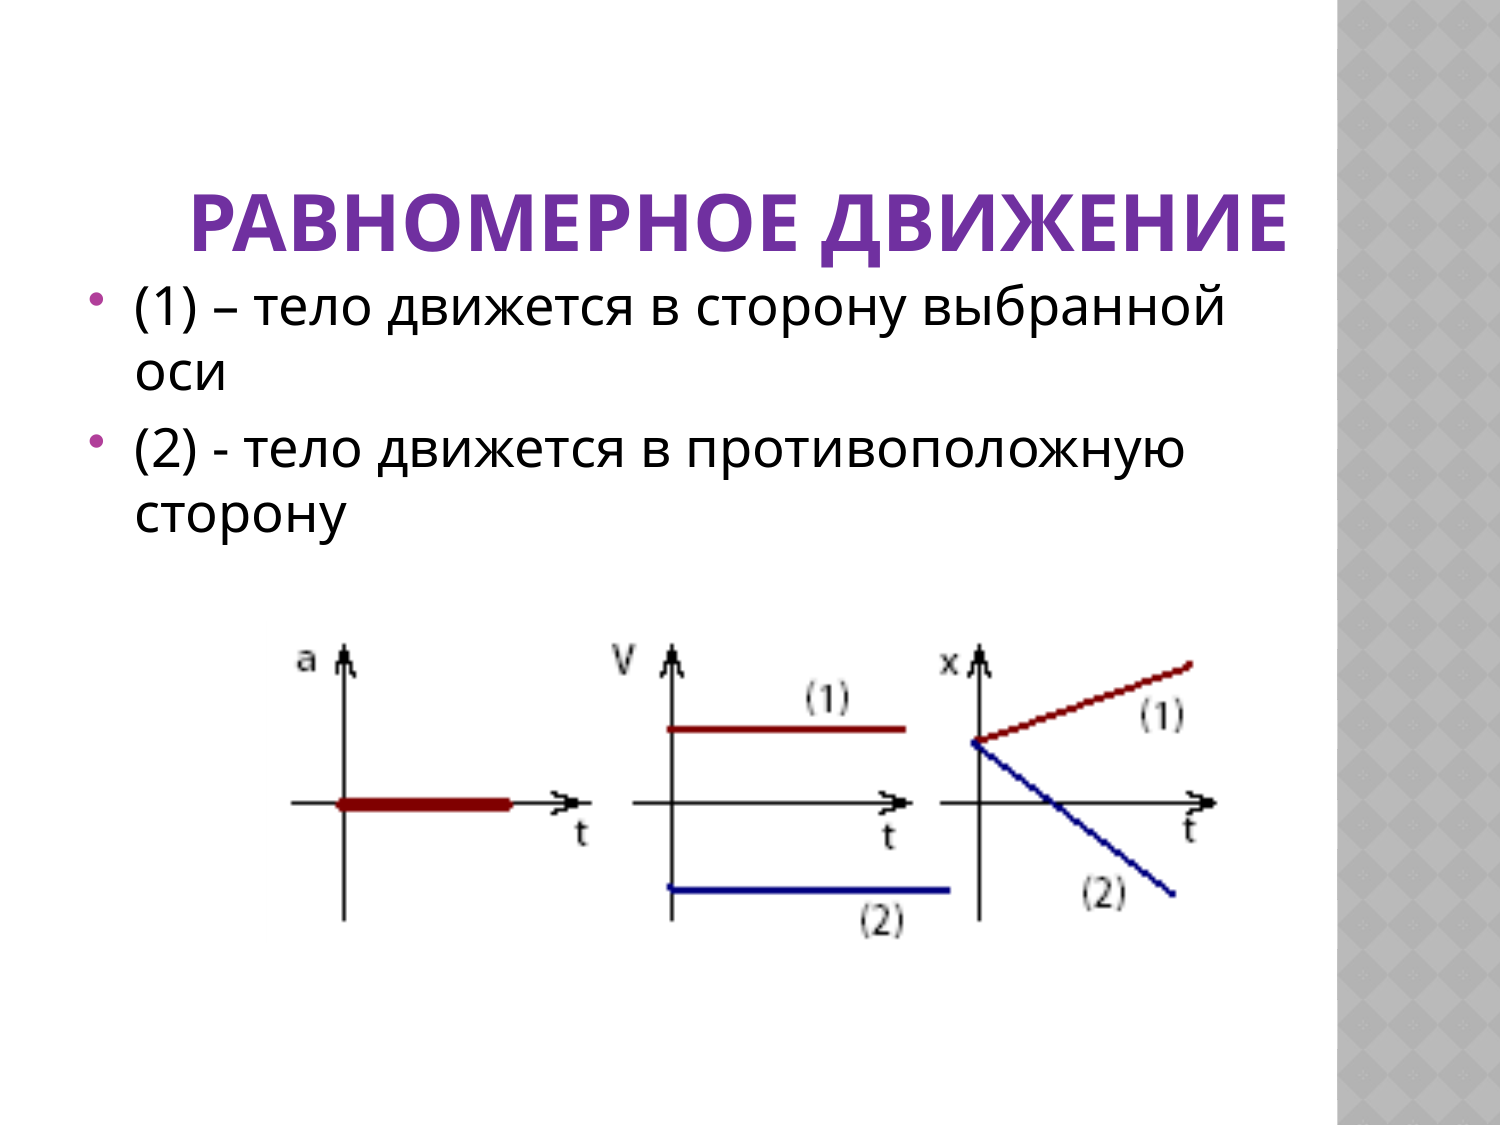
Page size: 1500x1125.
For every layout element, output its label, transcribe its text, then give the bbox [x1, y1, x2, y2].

title Равномерное движение [179, 134, 1323, 268]
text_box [265, 621, 1235, 943]
list (1) – тело движется в сторону выбранной оси (2) - тело движется в противоположную сторону [75, 264, 1263, 1059]
